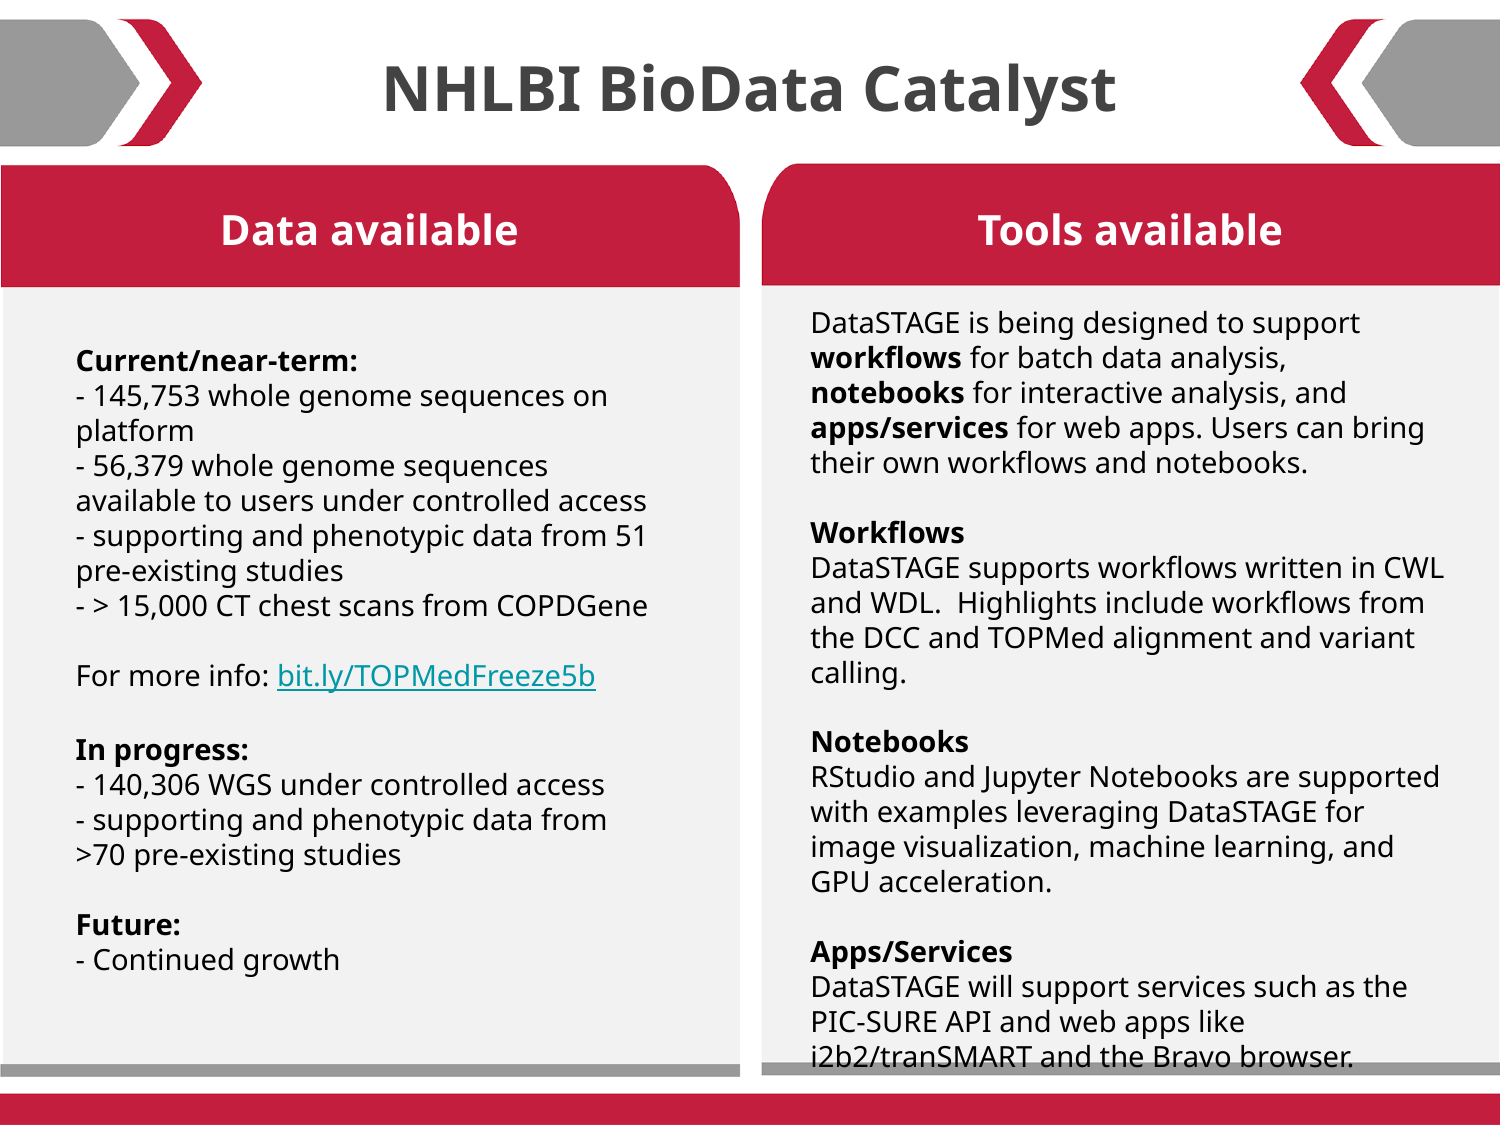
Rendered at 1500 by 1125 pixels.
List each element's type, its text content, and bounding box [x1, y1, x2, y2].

text_box Tools available [831, 189, 1429, 277]
text_box Data available [71, 189, 669, 277]
title NHLBI BioData Catalyst [0, 33, 1500, 101]
text_box DataSTAGE is being designed to support workflows for batch data analysis, notebooks for interactive analysis, and apps/services for web apps. Users can bring their own workflows and notebooks. Workflows DataSTAGE supports workflows written in CWL and WDL. Highlights include workflows from the DCC and TOPMed alignment and variant calling. Notebooks RStudio and Jupyter Notebooks are supported with examples leveraging DataSTAGE for image visualization, machine learning, and GPU acceleration. Apps/Services DataSTAGE will support services such as the PIC-SURE API and web apps like i2b2/tranSMART and the Bravo browser. [795, 289, 1462, 1076]
picture [0, 101, 1500, 1125]
text_box Current/near-term: - 145,753 whole genome sequences on platform - 56,379 whole genome sequences available to users under controlled access - supporting and phenotypic data from 51 pre-existing studies - > 15,000 CT chest scans from COPDGene For more info: bit.ly/TOPMedFreeze5b In progress: - 140,306 WGS under controlled access - supporting and phenotypic data from >70 pre-existing studies Future: - Continued growth [60, 327, 679, 1009]
picture [0, 0, 1500, 33]
